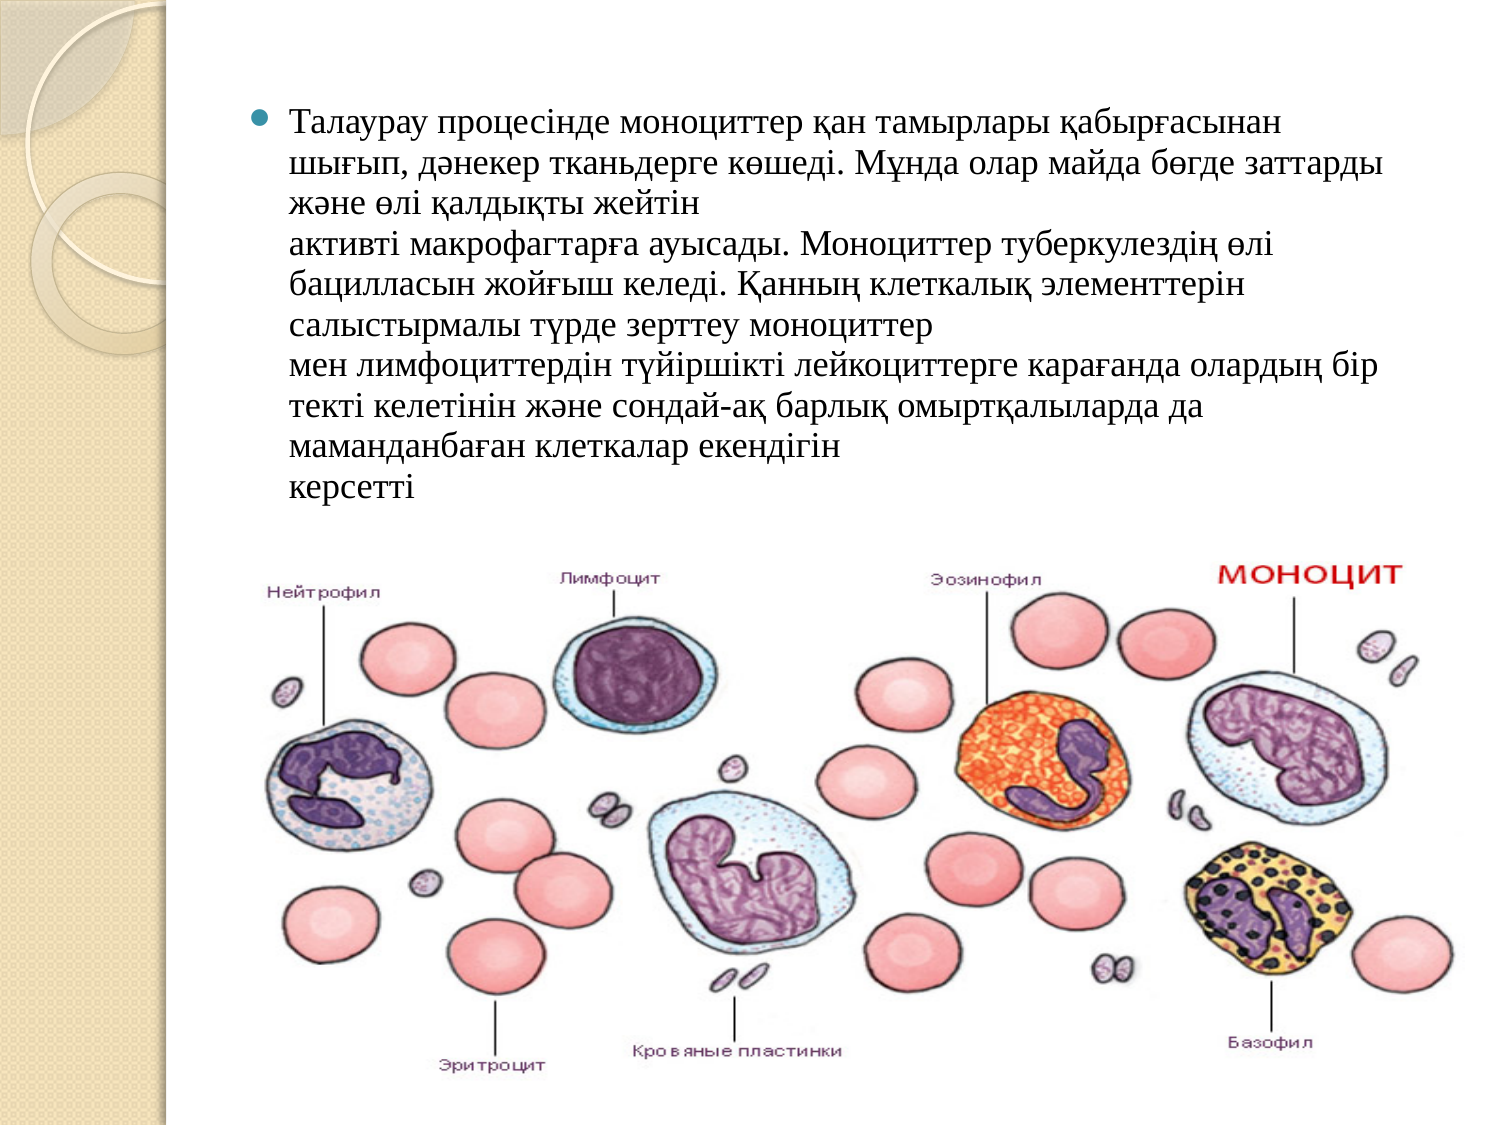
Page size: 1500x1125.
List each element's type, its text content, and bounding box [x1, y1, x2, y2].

picture [245, 550, 1466, 1082]
list Талаурау процесінде моноциттер қан тамырлары қабырғасынан шығып, дәнекер тканьдерге көшеді. Мұнда олар майда бөгде заттарды және өлі қалдықты жейтін активті макрофагтарға ауысады. Моноциттер туберкулездің өлі бацилласын жойғыш келеді. Қанның клеткалық элементтерін салыстырмалы түрде зерттеу моноциттер мен лимфоциттердін түйіршікті лейкоциттерге карағанда олардың бір текті келетінін және сондай-ақ барлық омыртқалыларда да маманданбаған клеткалар екендігін керсетті [222, 93, 1418, 518]
